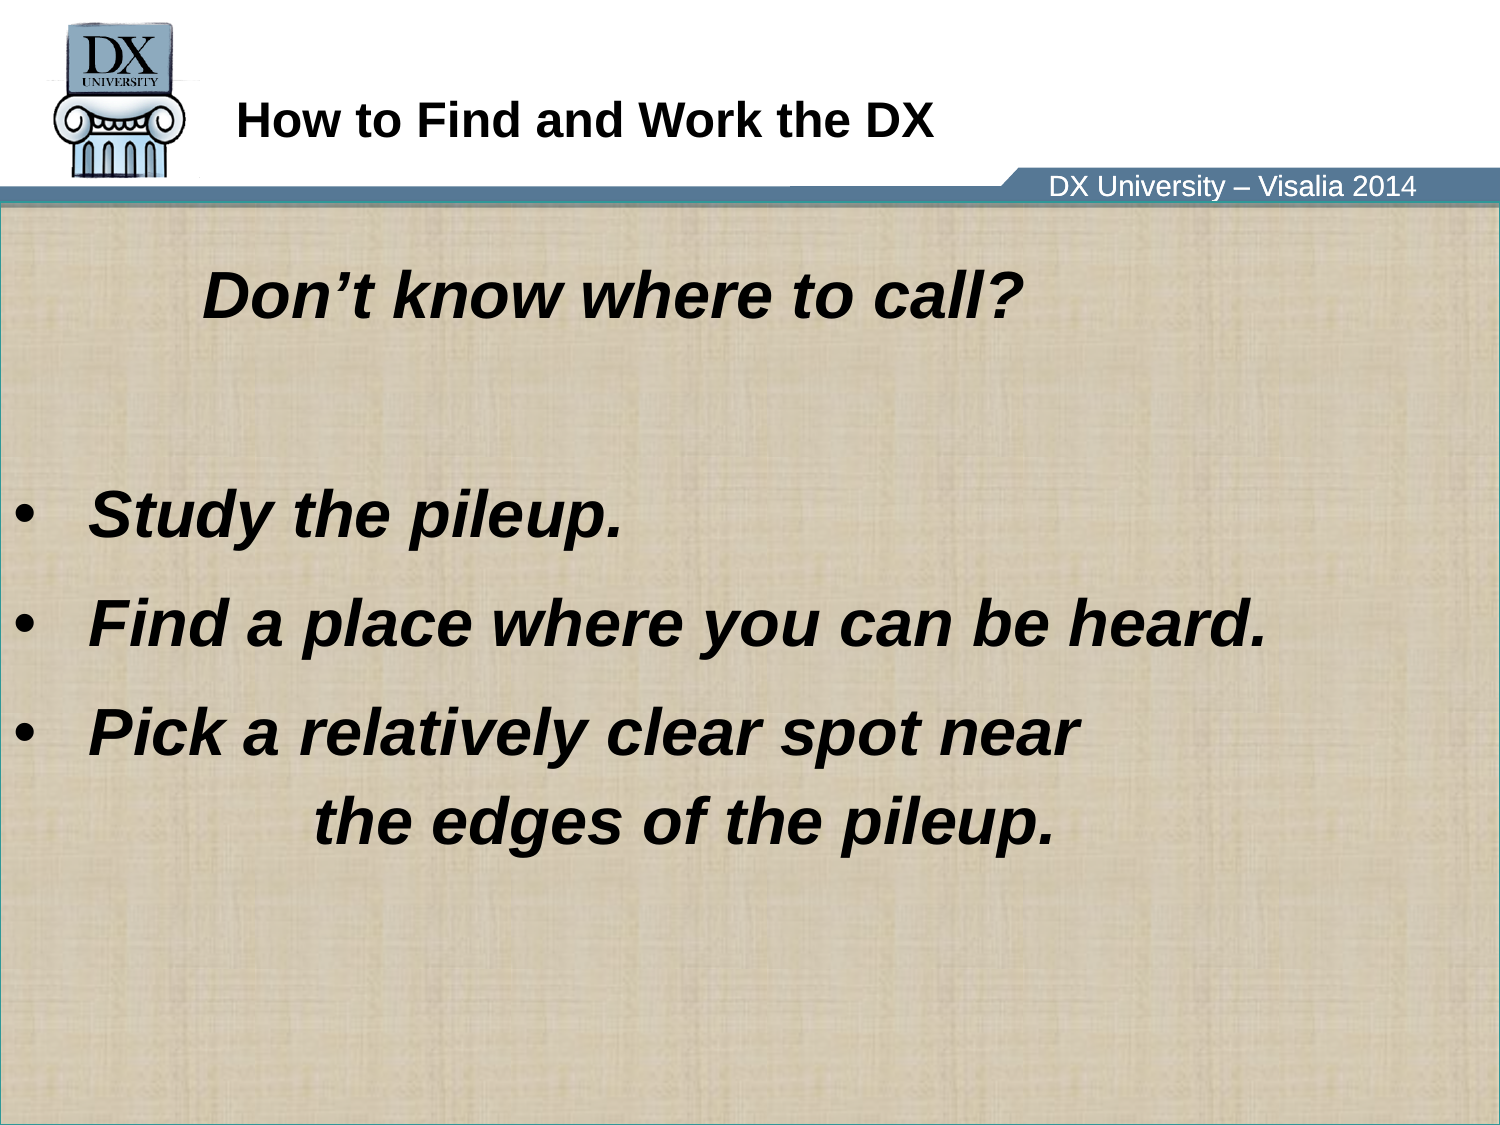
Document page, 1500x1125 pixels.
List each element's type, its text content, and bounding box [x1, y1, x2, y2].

title How to Find and Work the DX [222, 32, 1343, 156]
picture [34, 20, 206, 183]
list Don’t know where to call? Study the pileup. Find a place where you can be heard. Pick a relatively clear spot near the edges of the pileup. [0, 251, 1500, 1063]
